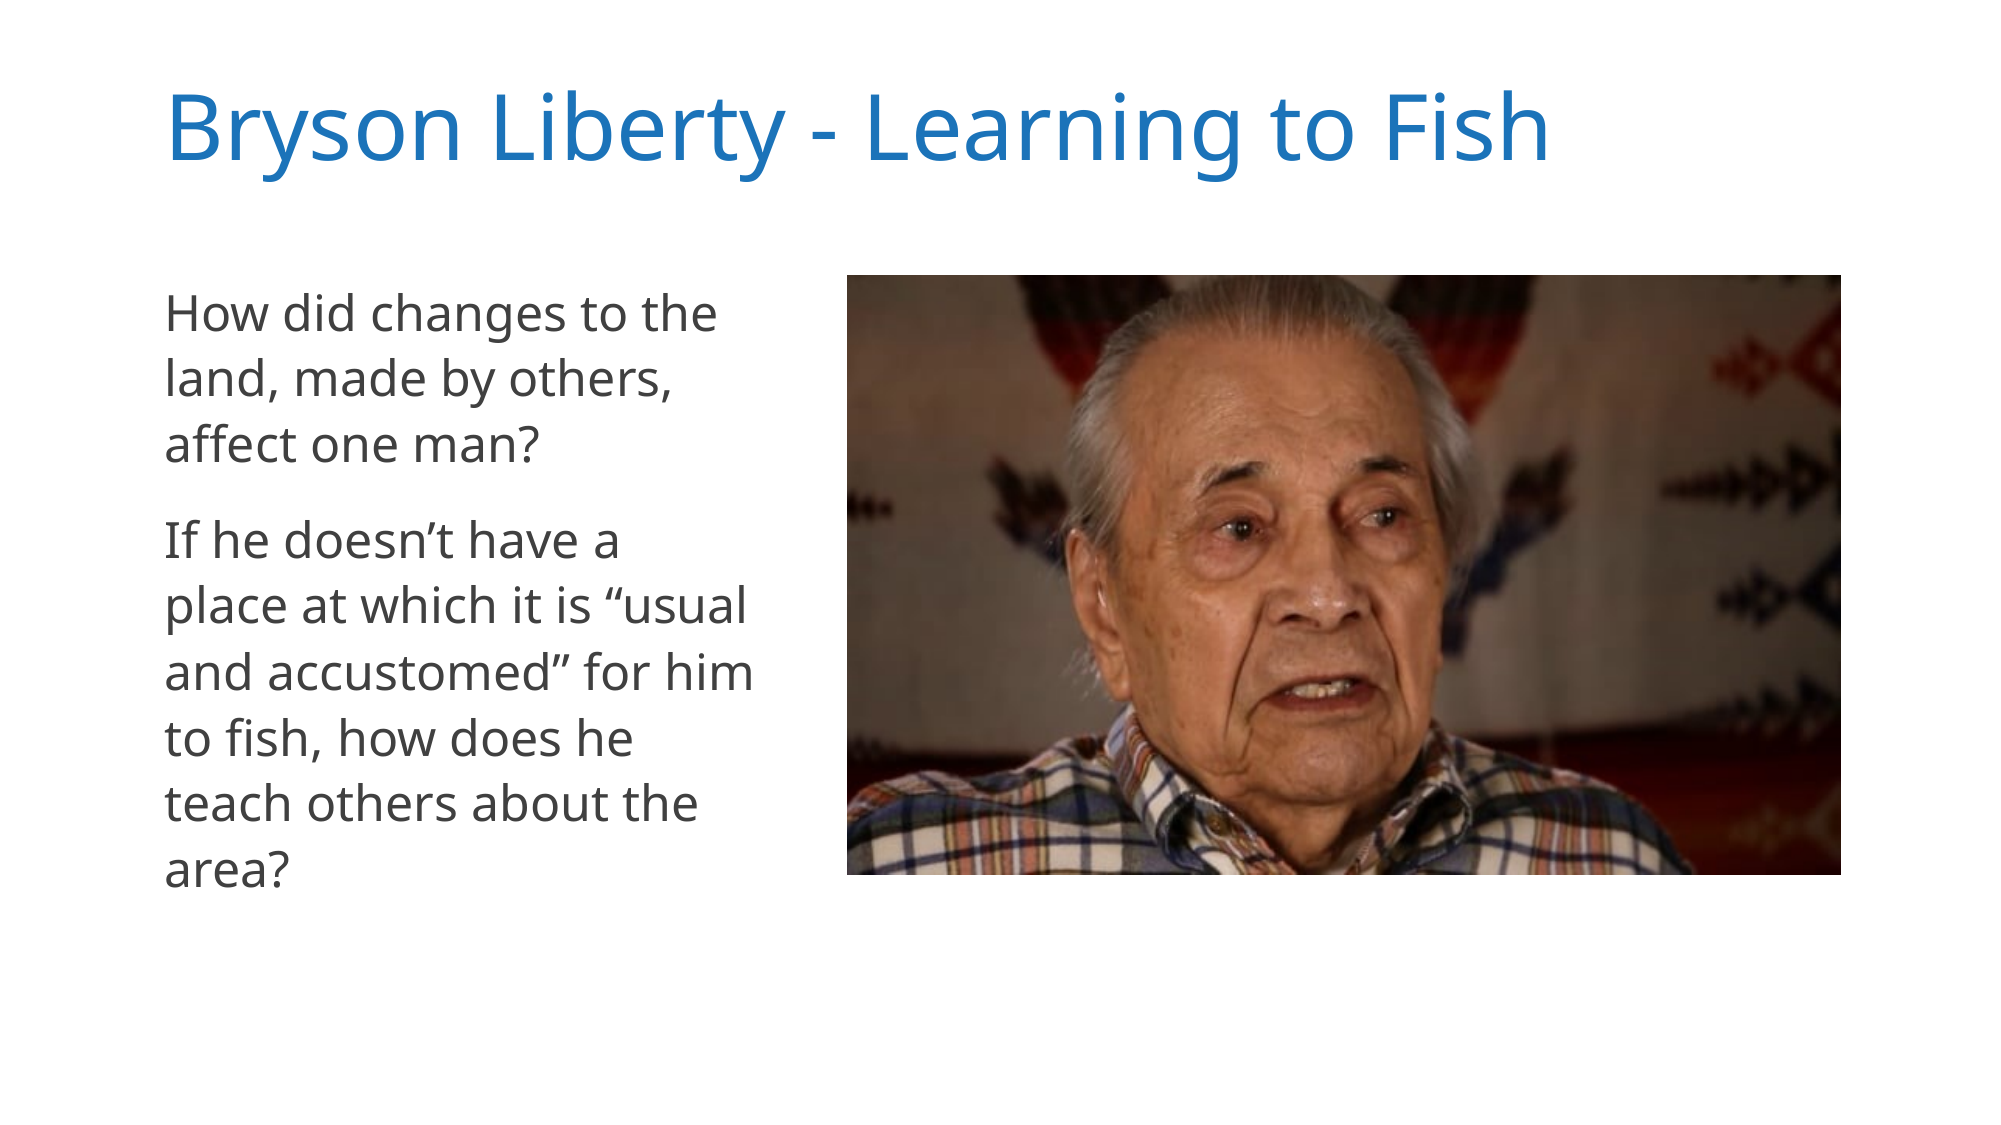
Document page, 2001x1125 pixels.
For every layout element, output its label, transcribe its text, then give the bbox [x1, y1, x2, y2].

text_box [846, 274, 1841, 875]
title Bryson Liberty - Learning to Fish [164, 81, 1783, 188]
text_box How did changes to the land, made by others, affect one man? If he doesn’t have a place at which it is “usual and accustomed” for him to fish, how does he teach others about the area? [164, 275, 756, 981]
